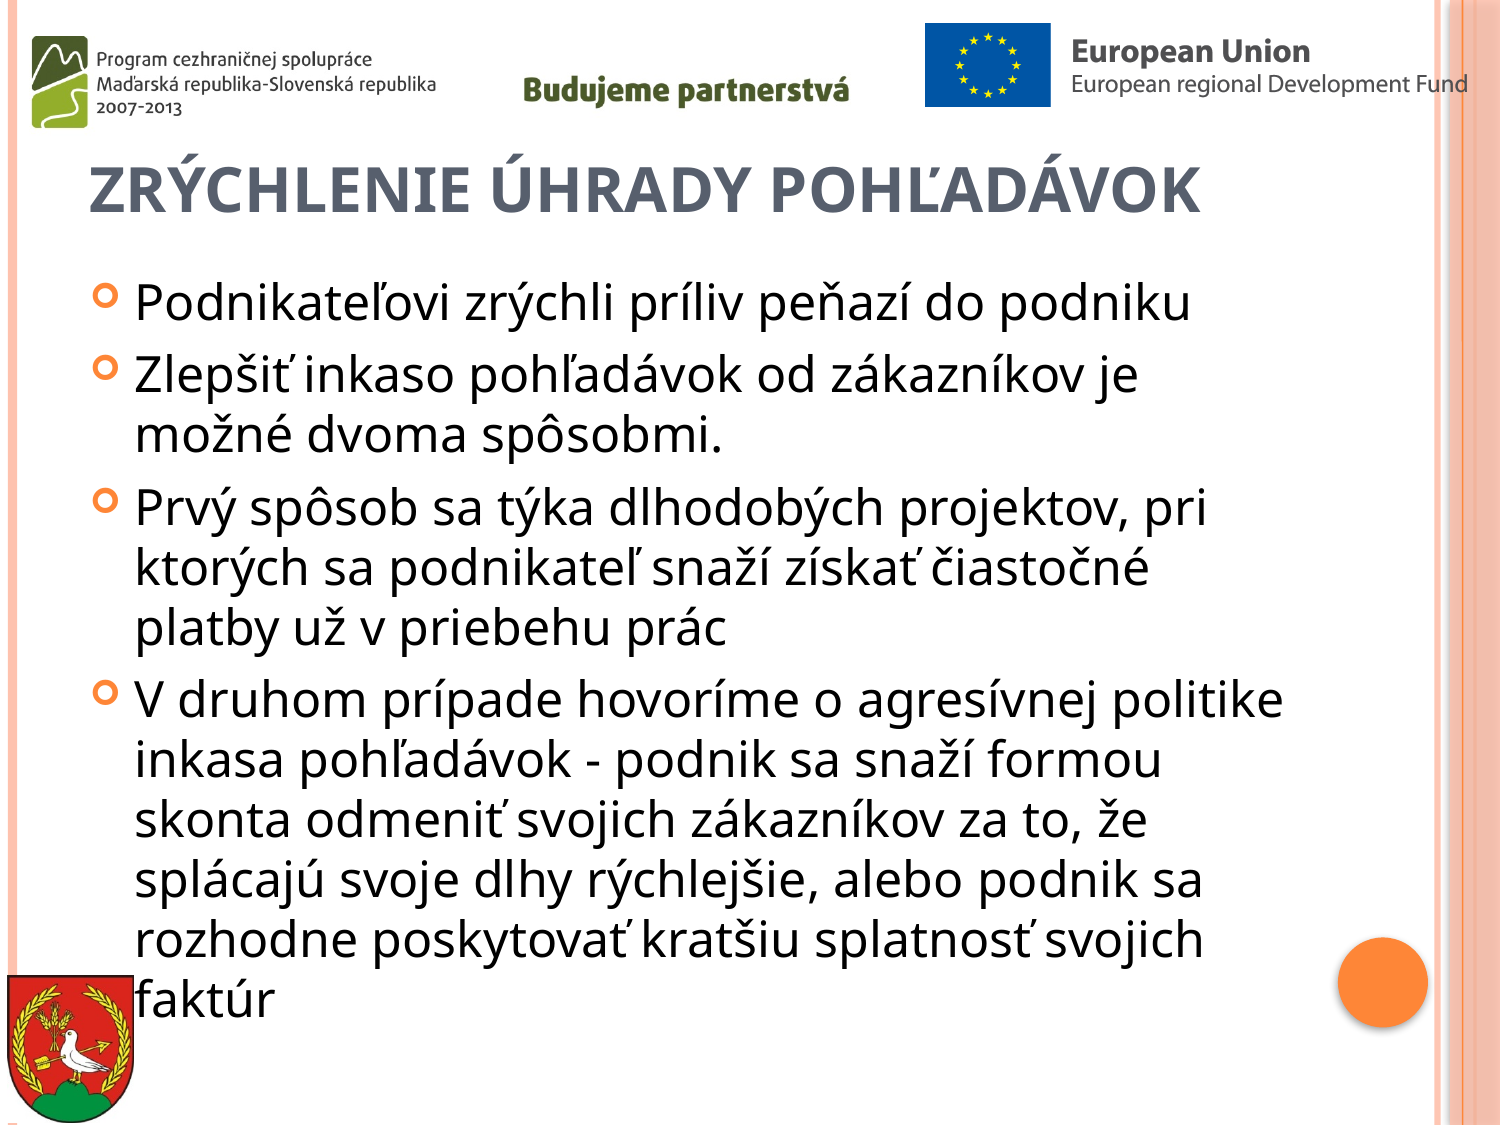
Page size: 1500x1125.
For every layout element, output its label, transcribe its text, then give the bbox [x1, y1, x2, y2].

title Zrýchlenie úhrady pohľadávok [75, 45, 1300, 233]
picture [925, 22, 1468, 110]
picture [28, 36, 456, 139]
picture [501, 61, 881, 118]
picture [6, 975, 135, 1124]
list Podnikateľovi zrýchli príliv peňazí do podniku Zlepšiť inkaso pohľadávok od zákazníkov je možné dvoma spôsobmi. Prvý spôsob sa týka dlhodobých projektov, pri ktorých sa podnikateľ snaží získať čiastočné platby už v priebehu prác V druhom prípade hovoríme o agresívnej politike inkasa pohľadávok - podnik sa snaží formou skonta odmeniť svojich zákazníkov za to, že splácajú svoje dlhy rýchlejšie, alebo podnik sa rozhodne poskytovať kratšiu splatnosť svojich faktúr [75, 262, 1300, 1062]
